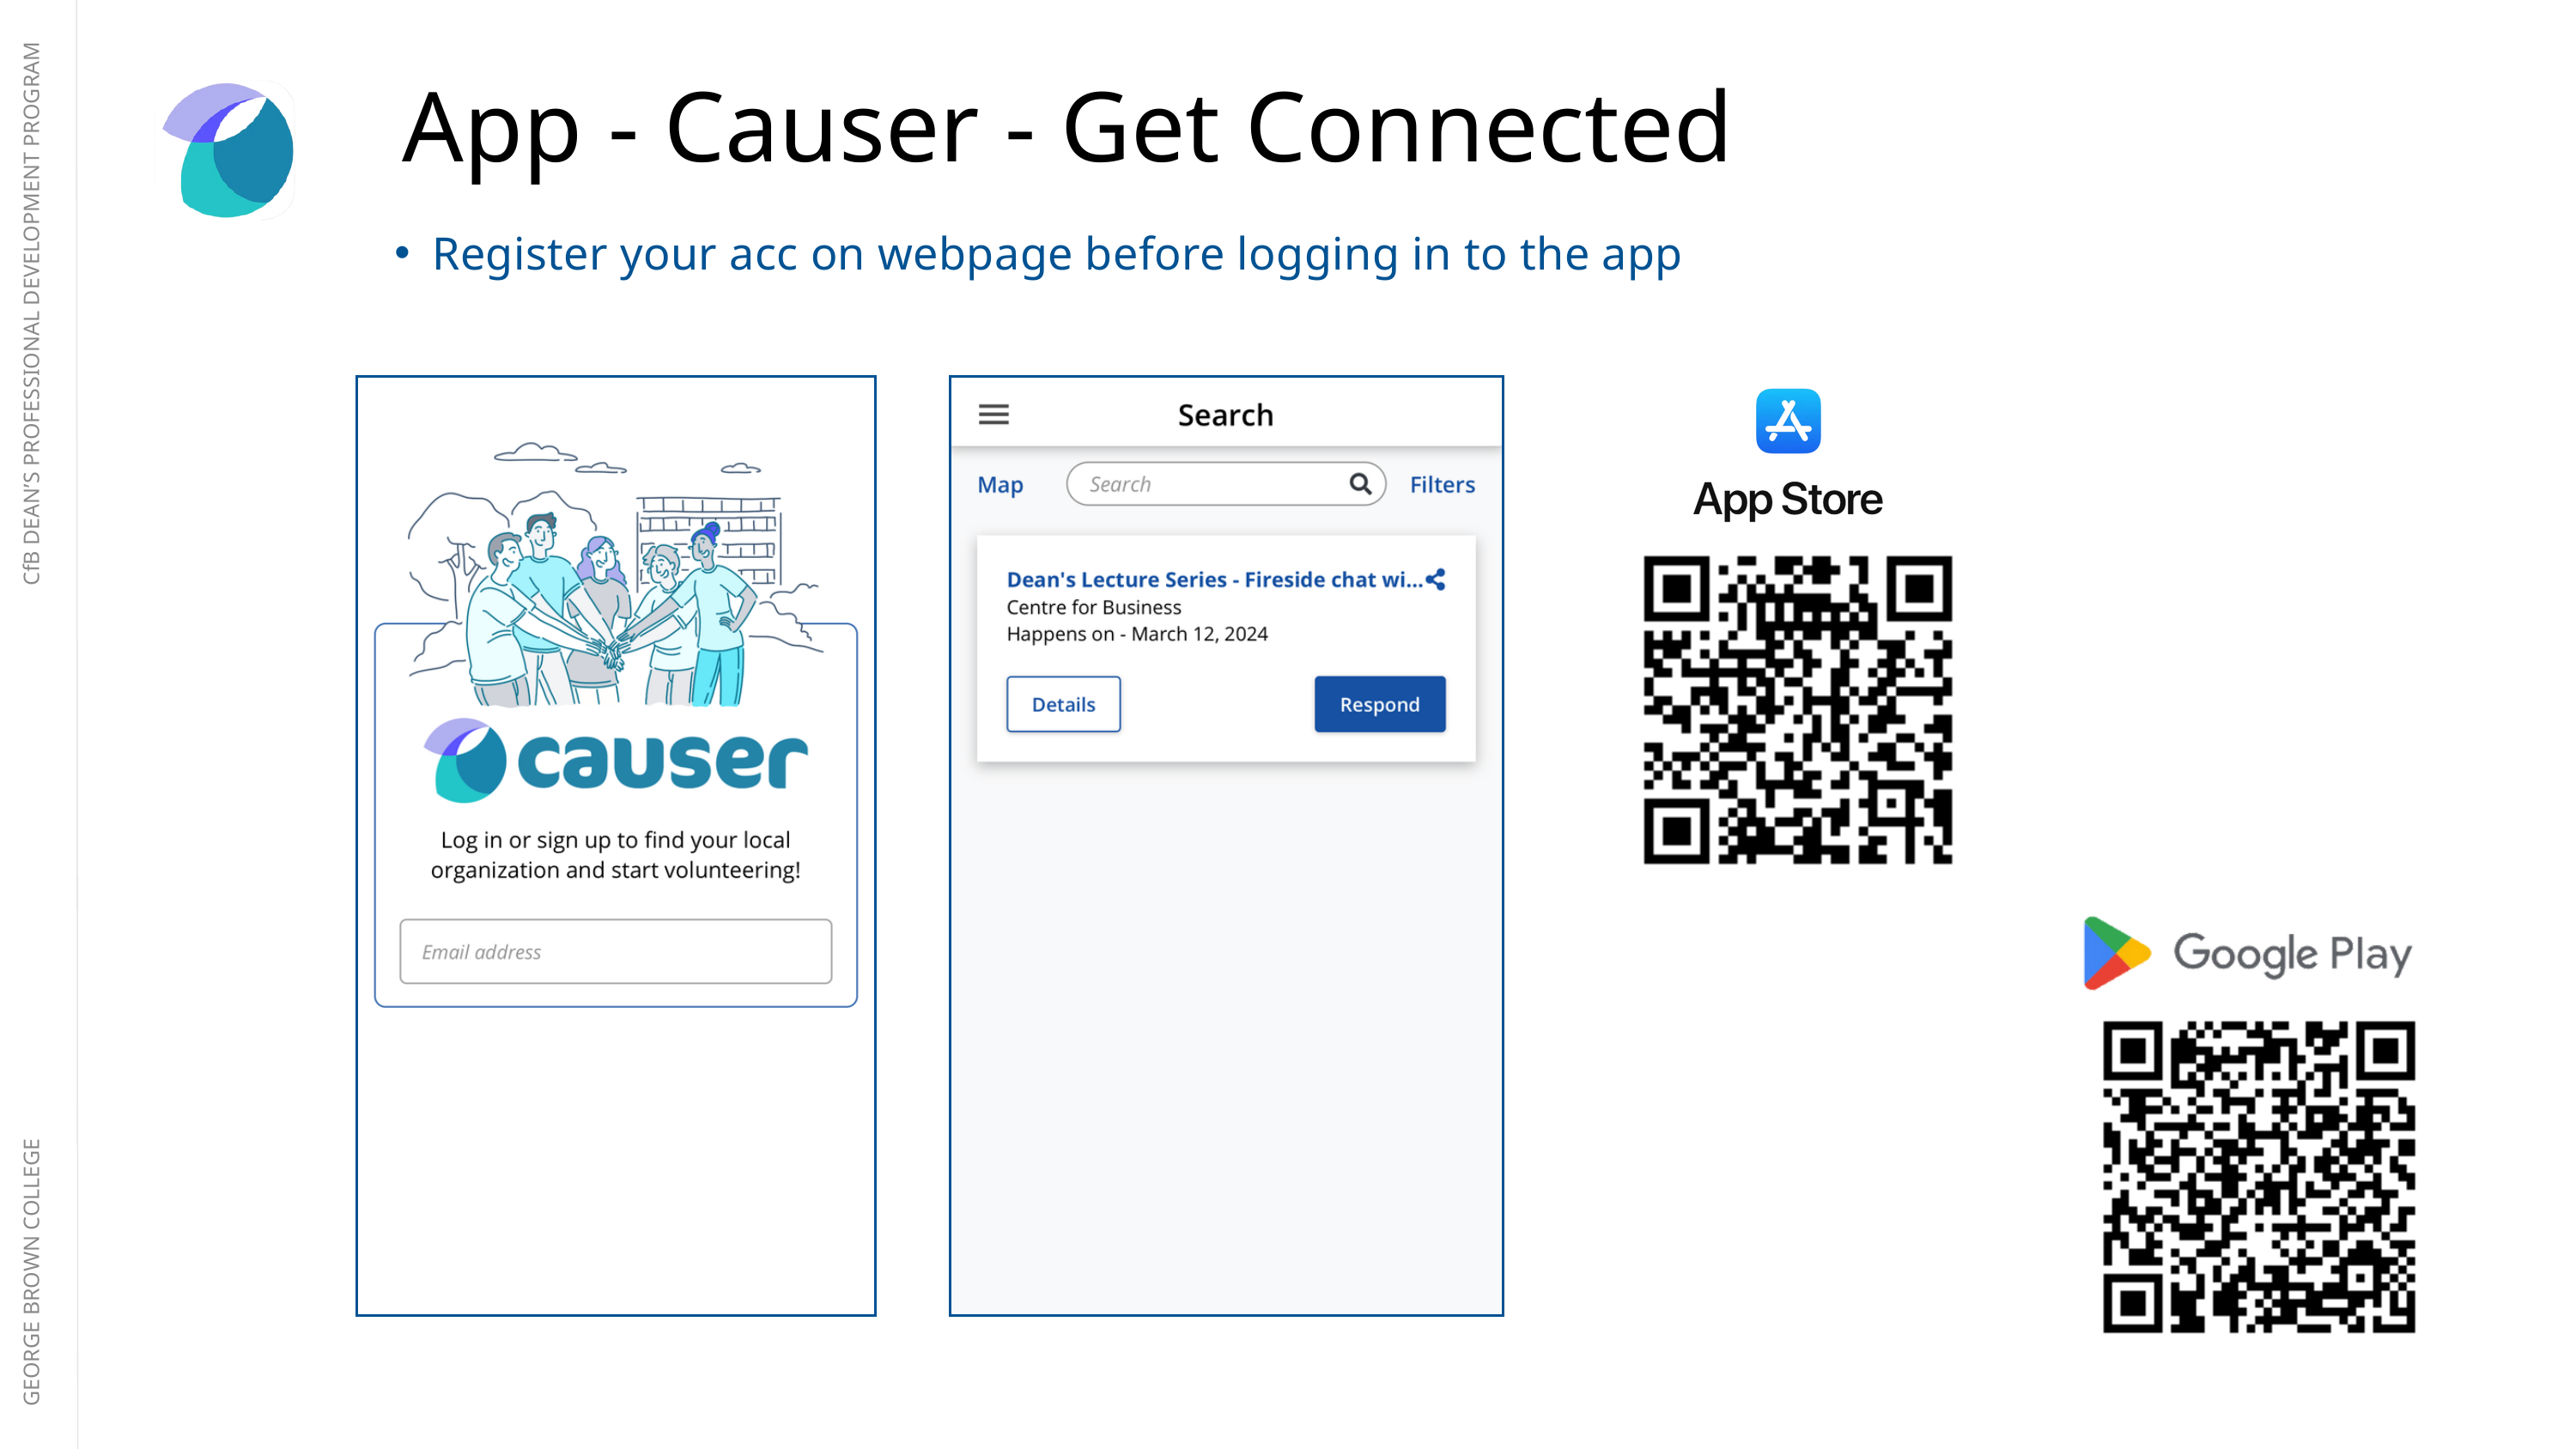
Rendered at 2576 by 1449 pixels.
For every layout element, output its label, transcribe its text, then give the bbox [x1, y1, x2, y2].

text_box [1564, 330, 2003, 572]
text_box GEORGE BROWN COLLEGE [17, 800, 44, 1407]
text_box [2056, 905, 2433, 1006]
text_box [148, 76, 300, 228]
title App - Causer - Get Connected [402, 76, 2092, 319]
text_box [950, 376, 1504, 1316]
text_box Register your acc on webpage before logging in to the app [356, 211, 2088, 279]
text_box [1626, 538, 1972, 883]
text_box [356, 376, 876, 1316]
text_box CfB DEAN’S PROFESSIONAL DEVELOPMENT PROGRAM [17, 41, 44, 648]
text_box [2087, 1005, 2433, 1351]
